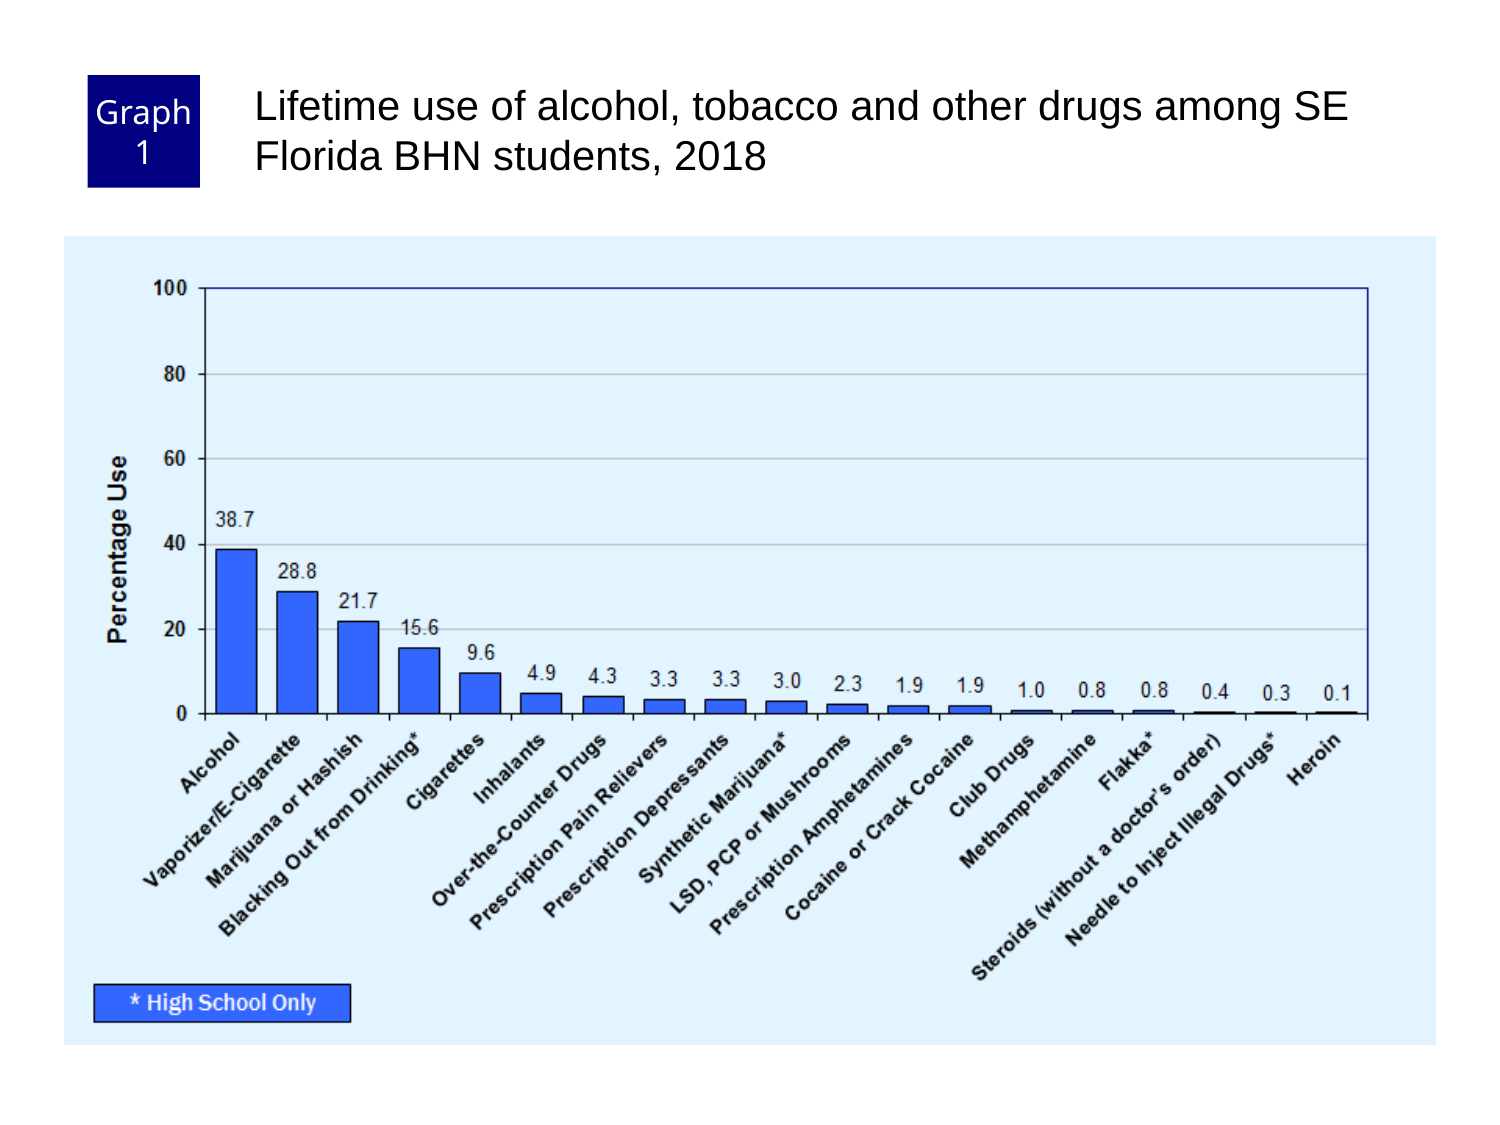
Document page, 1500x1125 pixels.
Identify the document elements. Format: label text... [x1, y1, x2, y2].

text_box Graph 1 [87, 75, 200, 188]
picture [63, 236, 1436, 1046]
text_box Lifetime use of alcohol, tobacco and other drugs among SE Florida BHN students, 2018 [249, 75, 1438, 200]
